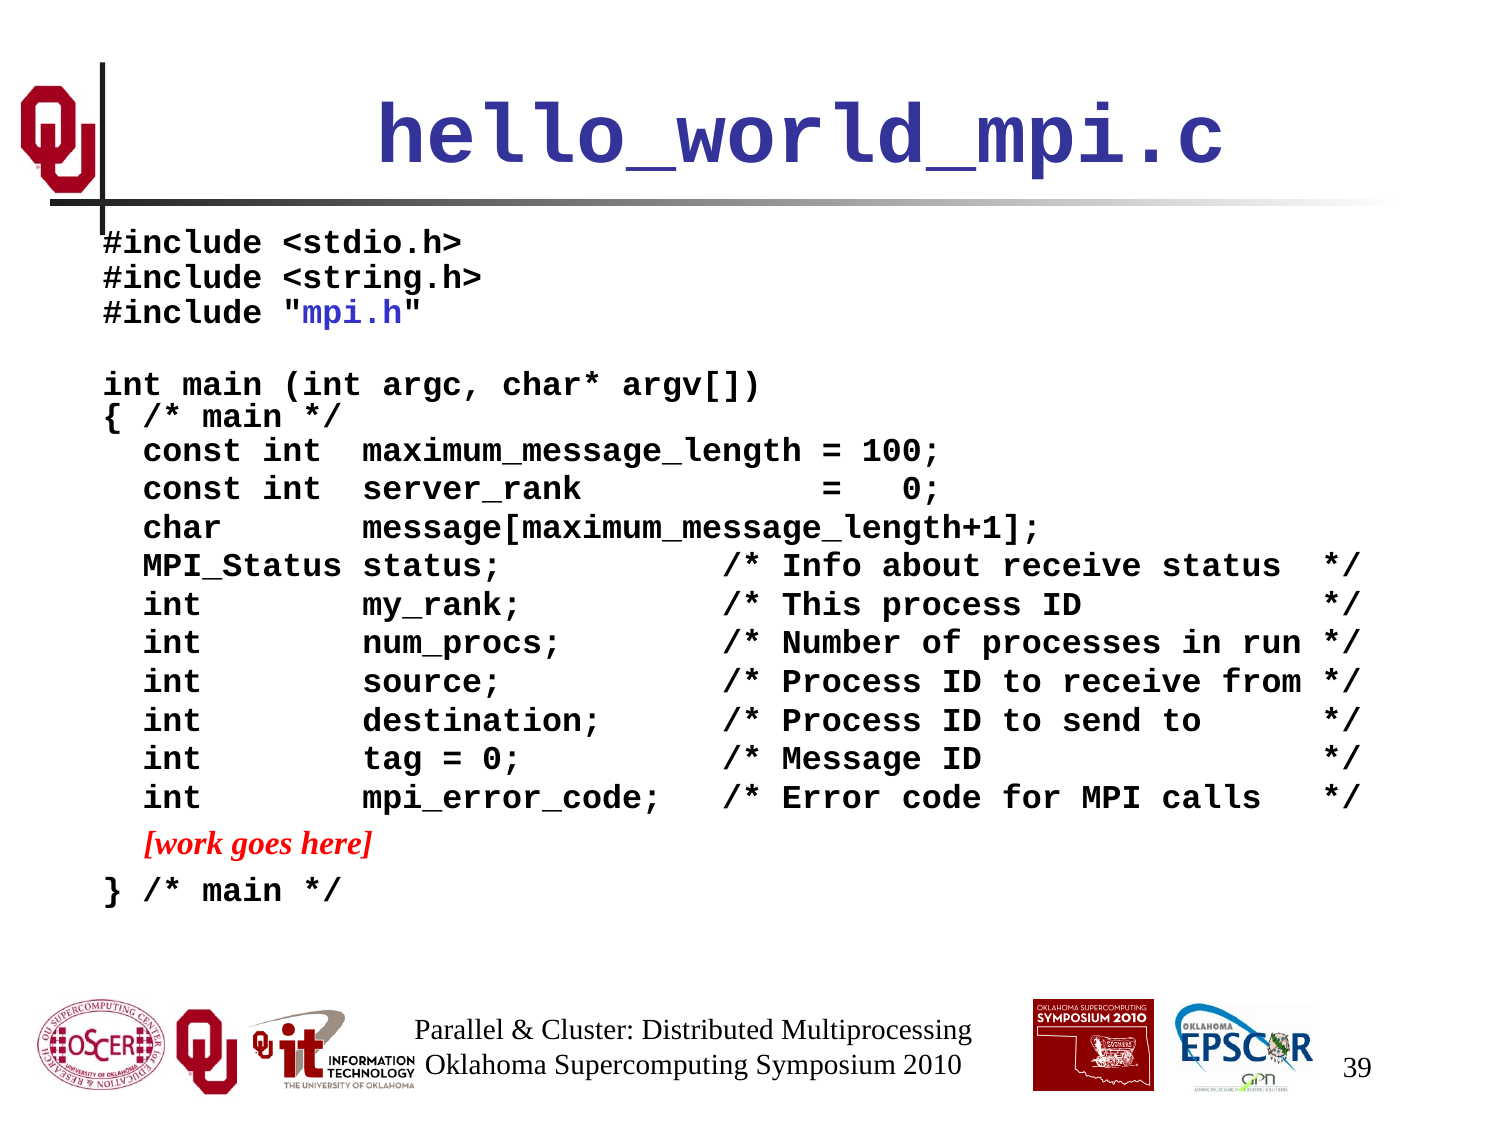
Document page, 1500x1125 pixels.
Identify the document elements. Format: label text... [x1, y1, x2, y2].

picture [37, 999, 165, 1090]
picture [1175, 1003, 1313, 1015]
footer Parallel & Cluster: Distributed Multiprocessing Oklahoma Supercomputing Symposium 2010 [237, 1012, 1151, 1088]
picture [1188, 1011, 1216, 1015]
list #include <stdio.h> #include <string.h> #include "mpi.h" int main (int argc, char* argv[]) { /* main */ const int maximum_message_length = 100; const int server_rank = 0; char message[maximum_message_length+1]; MPI_Status status; /* Info about receive status */ int my_rank; /* This process ID */ int num_procs; /* Number of processes in run */ int source; /* Process ID to receive from */ int destination; /* Process ID to send to */ int tag = 0; /* Message ID */ int mpi_error_code; /* Error code for MPI calls */ [work goes here] } /* main */ [87, 212, 1426, 1001]
slide_number 39 [1174, 1015, 1388, 1091]
picture [1187, 1091, 1294, 1098]
picture [18, 83, 97, 196]
picture [174, 1001, 425, 1099]
title hello_world_mpi.c [162, 74, 1442, 187]
